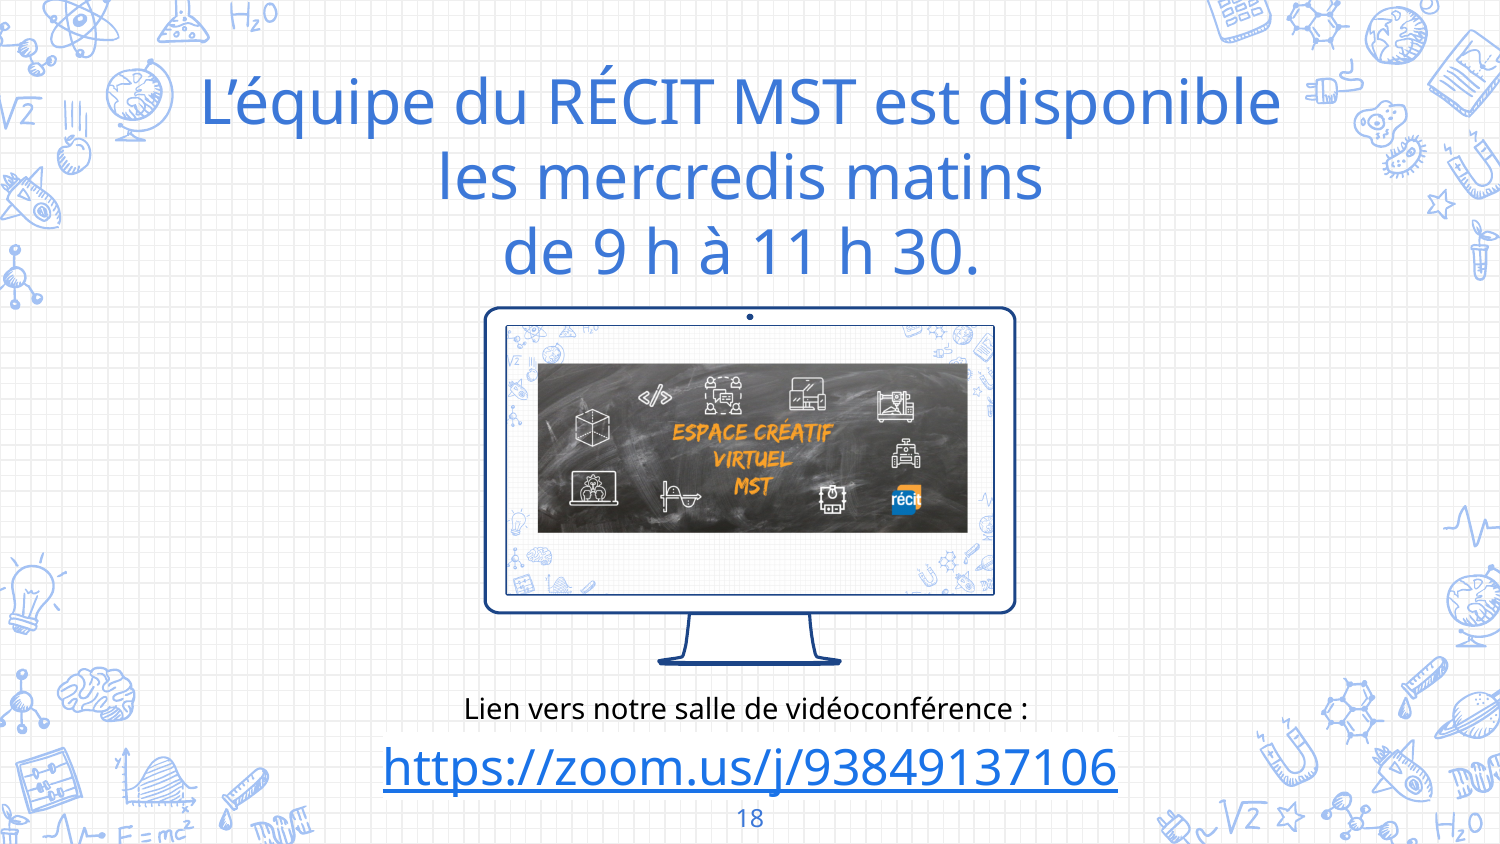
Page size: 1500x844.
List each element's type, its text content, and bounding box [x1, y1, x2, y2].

title L’équipe du RÉCIT MST est disponible les mercredis matins de 9 h à 11 h 30. [154, 104, 1346, 245]
picture [507, 325, 993, 595]
text_box [485, 307, 1015, 665]
text_box Lien vers notre salle de vidéoconférence : https://zoom.us/j/93849137106 [344, 675, 1156, 770]
slide_number 18 [705, 796, 795, 844]
